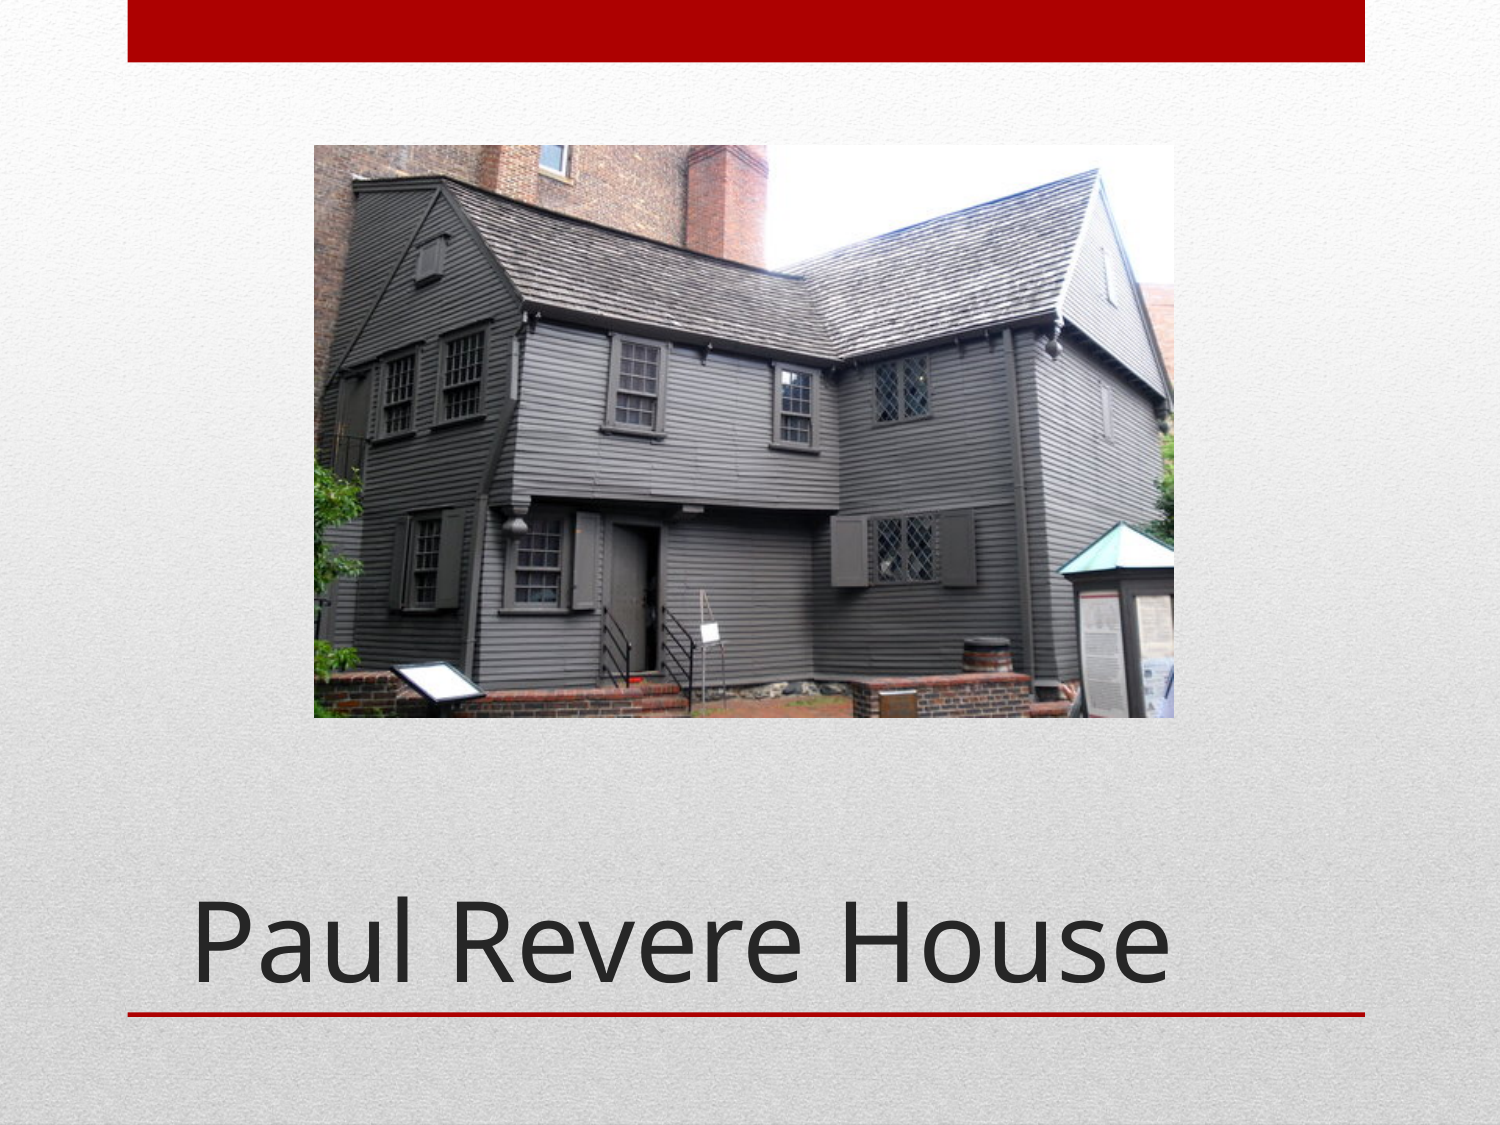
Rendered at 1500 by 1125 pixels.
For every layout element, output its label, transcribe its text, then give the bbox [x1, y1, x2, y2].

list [313, 144, 1175, 718]
title Paul Revere House [125, 750, 1238, 1013]
